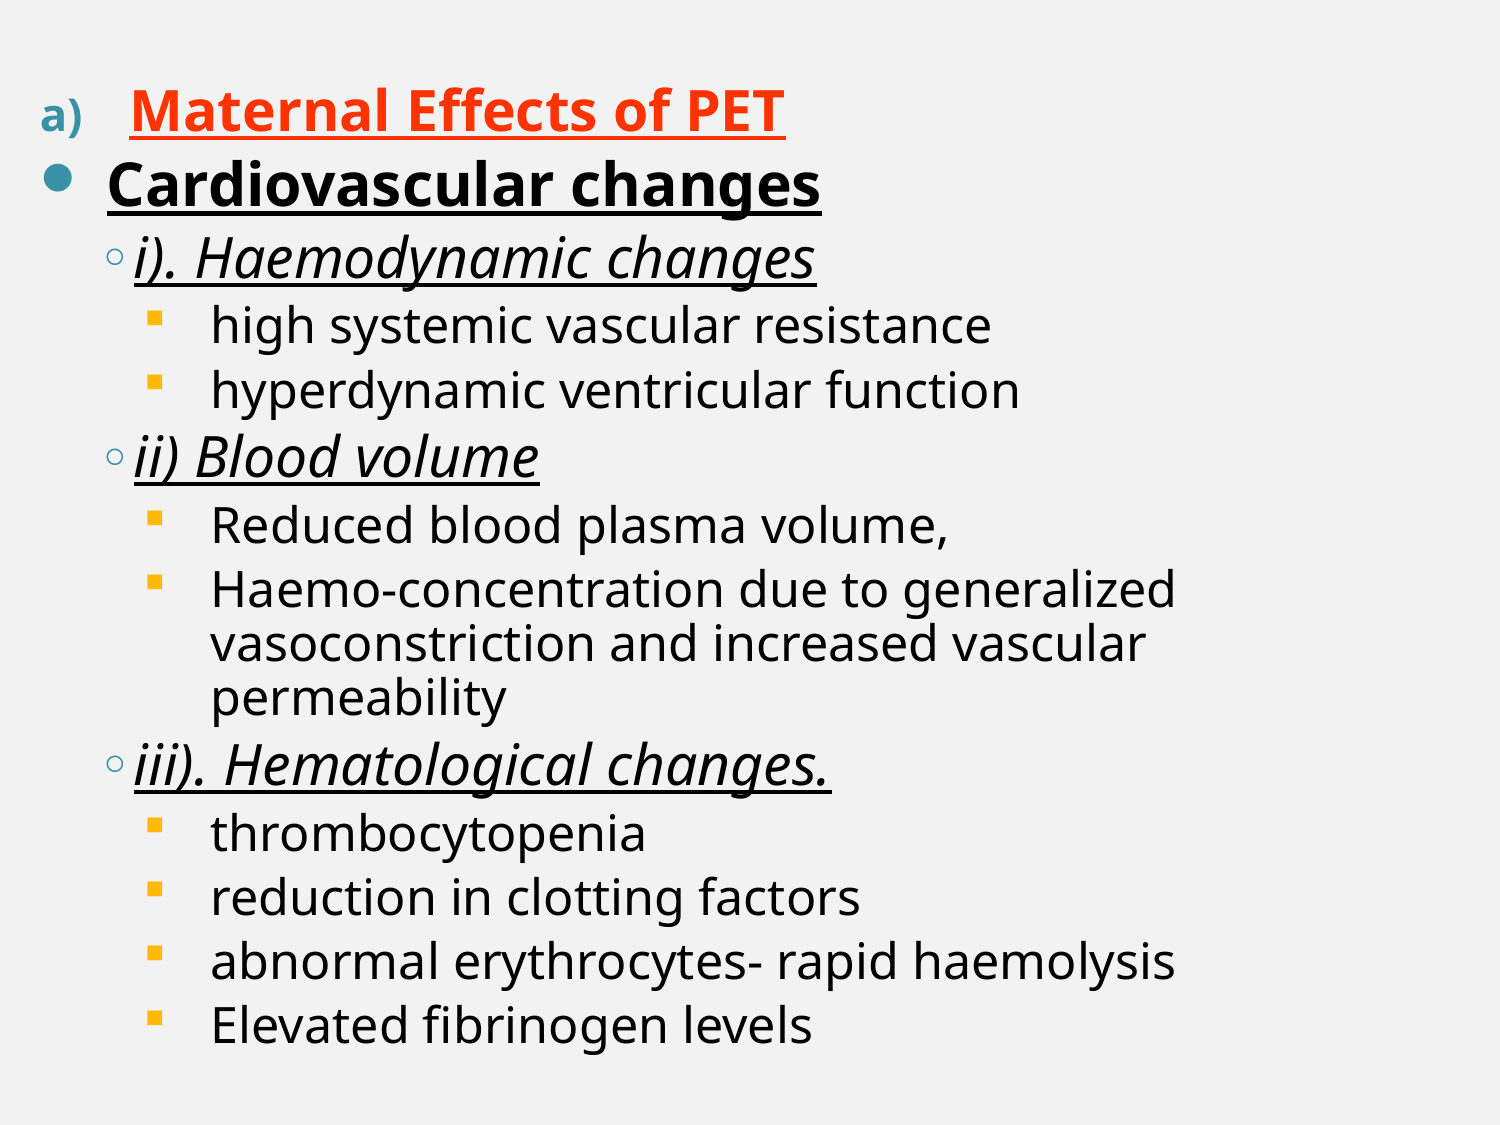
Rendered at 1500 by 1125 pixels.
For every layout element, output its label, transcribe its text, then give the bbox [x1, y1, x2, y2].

list Maternal Effects of PET Cardiovascular changes i). Haemodynamic changes high systemic vascular resistance hyperdynamic ventricular function ii) Blood volume Reduced blood plasma volume, Haemo-concentration due to generalized vasoconstriction and increased vascular permeability iii). Hematological changes. thrombocytopenia reduction in clotting factors abnormal erythrocytes- rapid haemolysis Elevated fibrinogen levels [24, 75, 1466, 1063]
